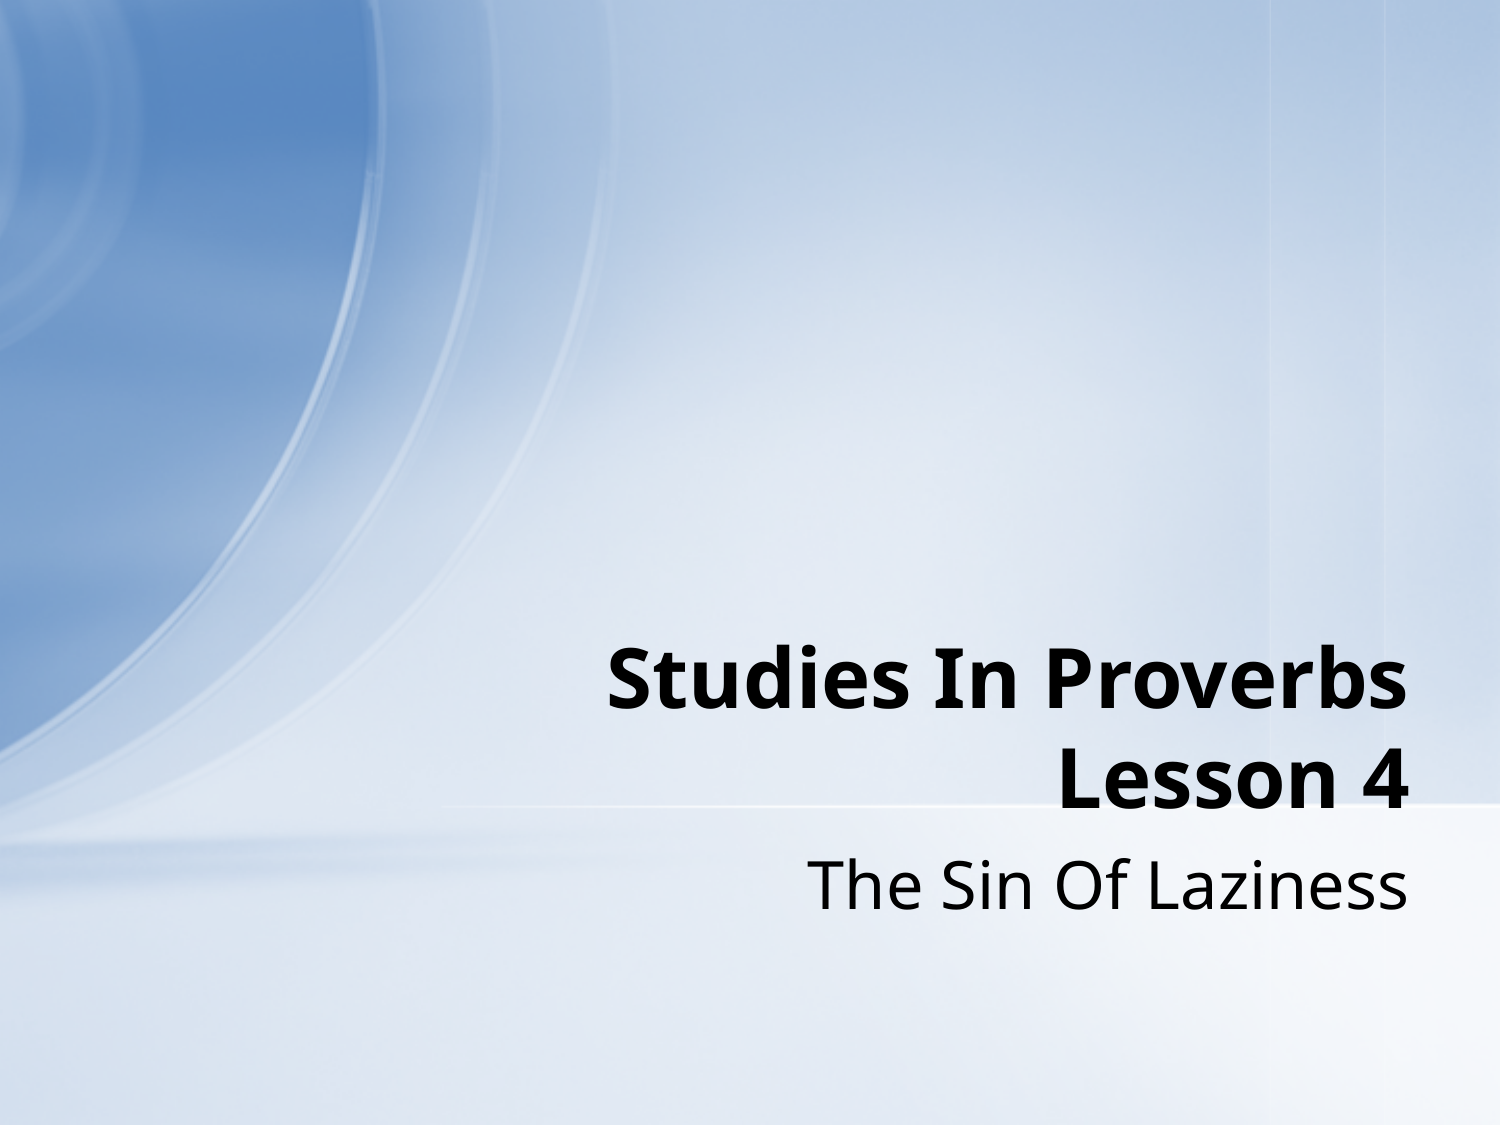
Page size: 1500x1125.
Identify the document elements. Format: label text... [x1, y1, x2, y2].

picture [0, 0, 1500, 1125]
title Studies In Proverbs Lesson 4 [181, 617, 1425, 833]
subtitle The Sin Of Laziness [408, 835, 1425, 1125]
